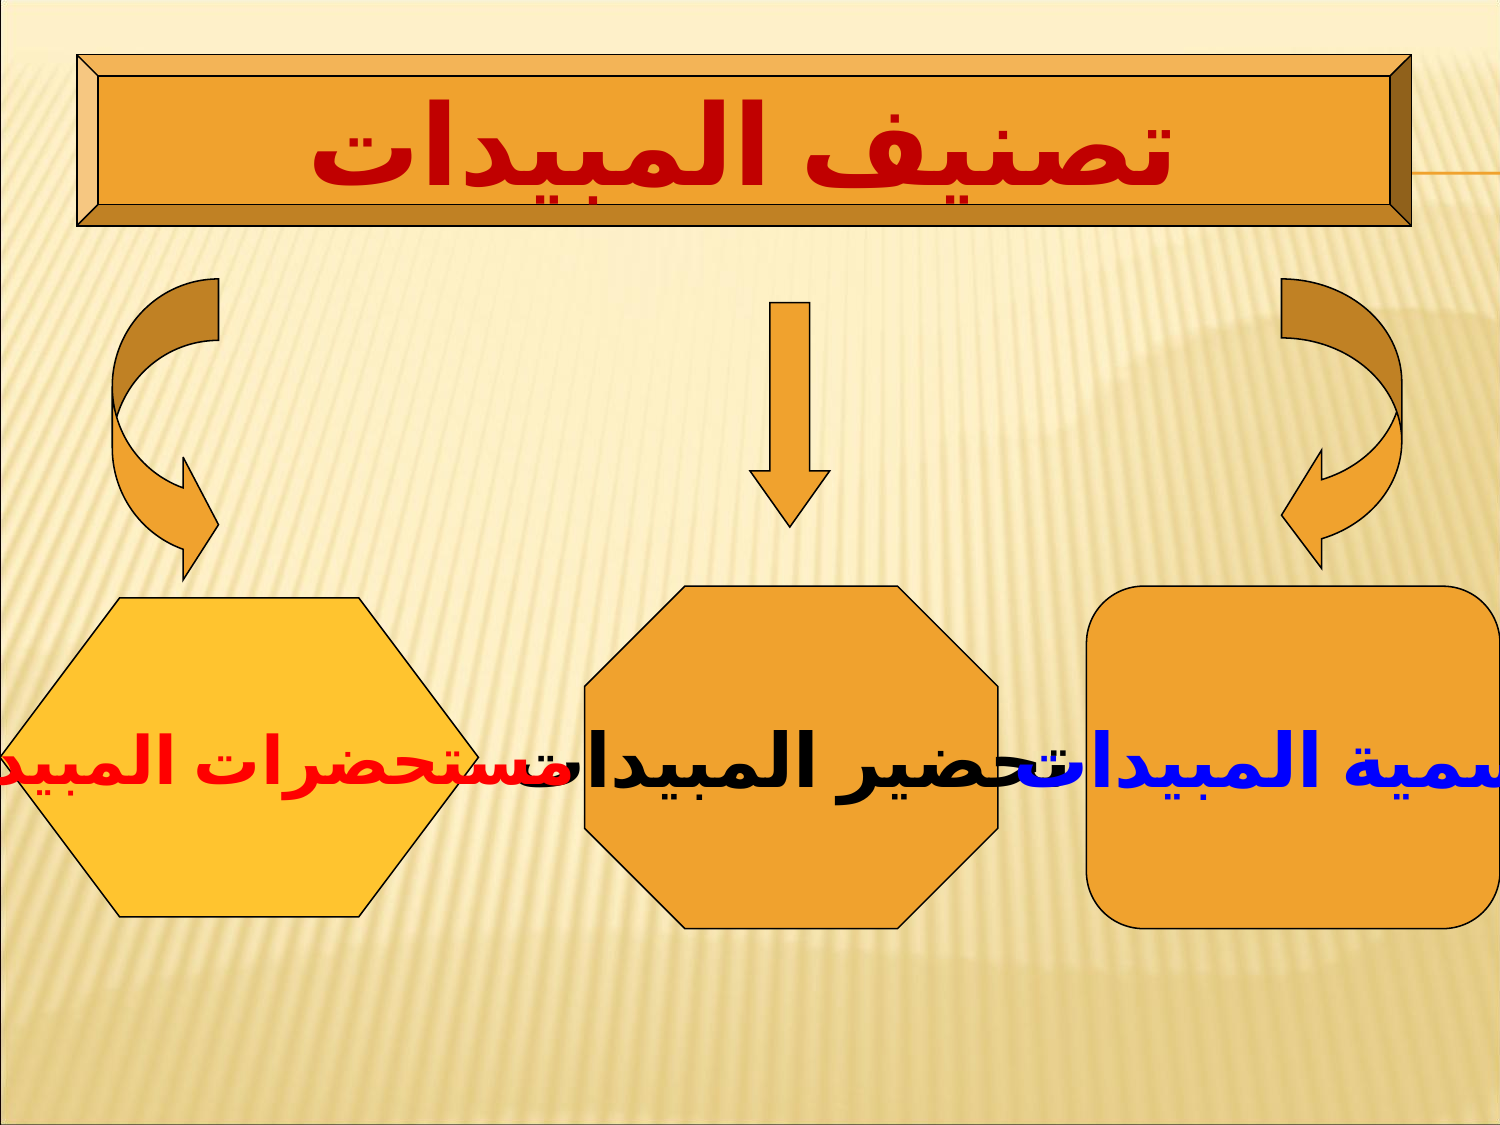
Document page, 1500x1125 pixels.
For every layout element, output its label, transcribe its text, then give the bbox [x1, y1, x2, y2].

text_box [750, 302, 830, 528]
text_box مستحضرات المبيدات [0, 597, 479, 917]
picture [0, 0, 1500, 1125]
text_box [1281, 278, 1402, 569]
text_box [112, 278, 219, 580]
text_box تسمية المبيدات [1086, 586, 1500, 929]
text_box تصنيف المبيدات [76, 54, 1412, 226]
text_box تحضير المبيدات [584, 586, 998, 929]
